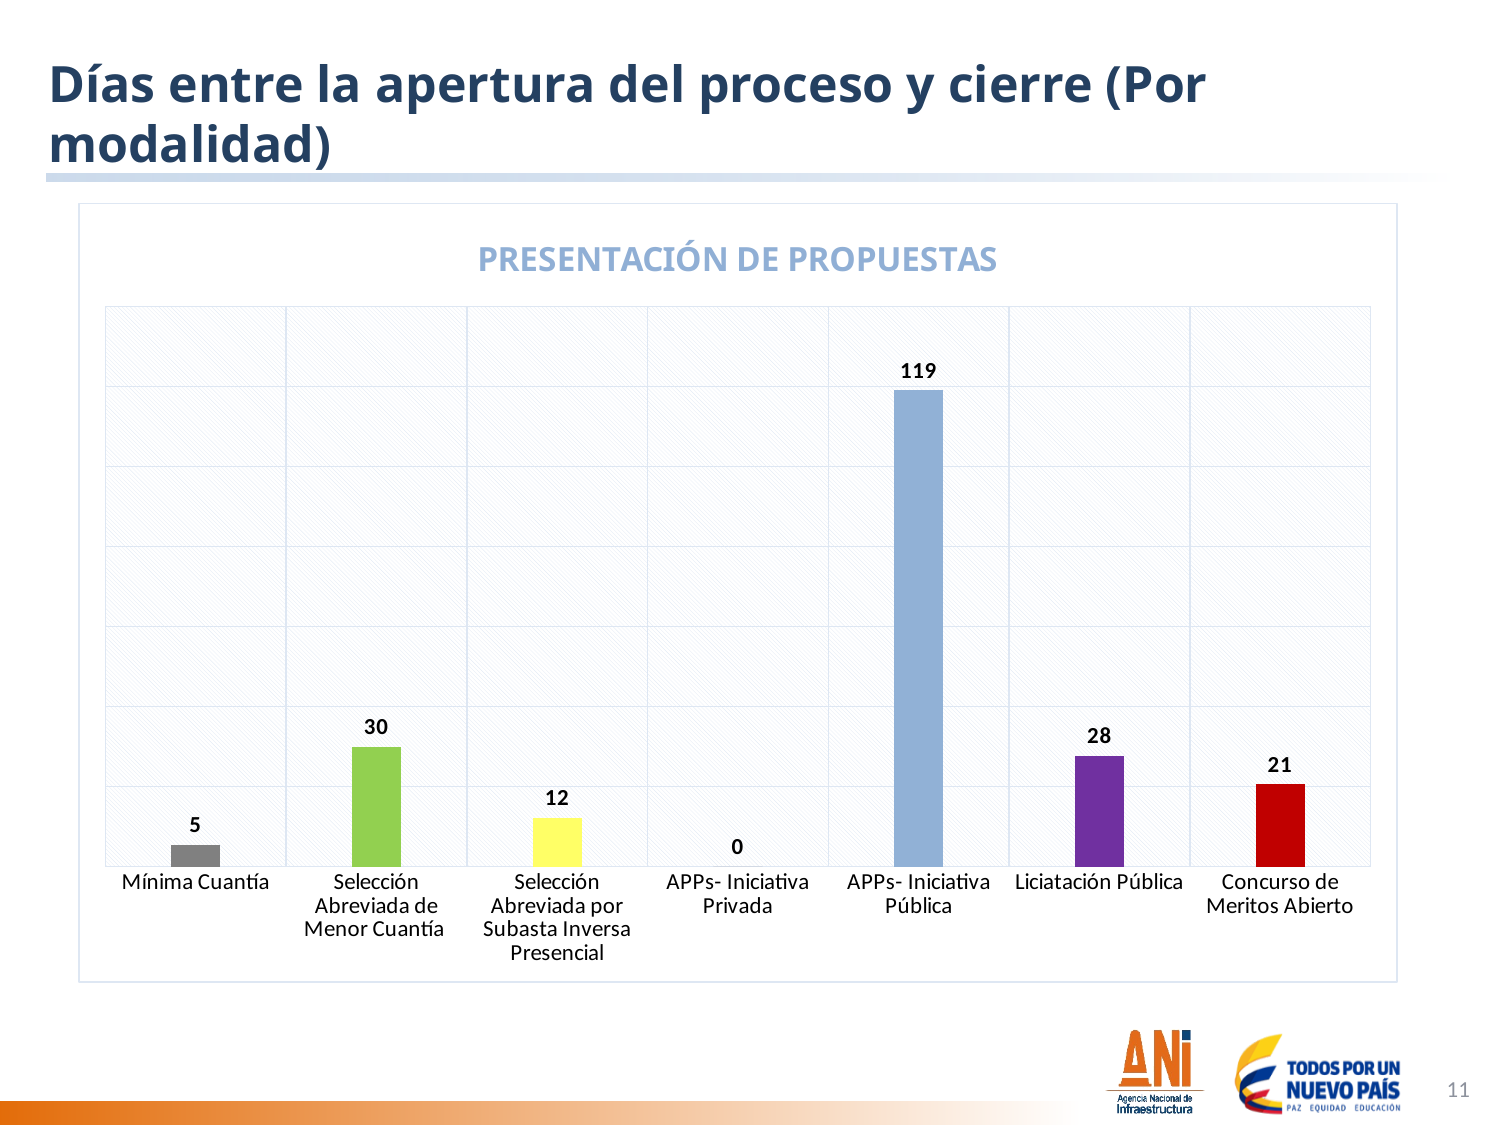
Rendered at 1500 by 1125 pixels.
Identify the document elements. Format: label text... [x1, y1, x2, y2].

picture [1098, 1016, 1209, 1125]
chart [77, 202, 1399, 983]
title Días entre la apertura del proceso y cierre (Por modalidad) [48, 147, 1459, 233]
picture [1229, 1030, 1404, 1120]
slide_number 11 [1422, 1058, 1494, 1119]
